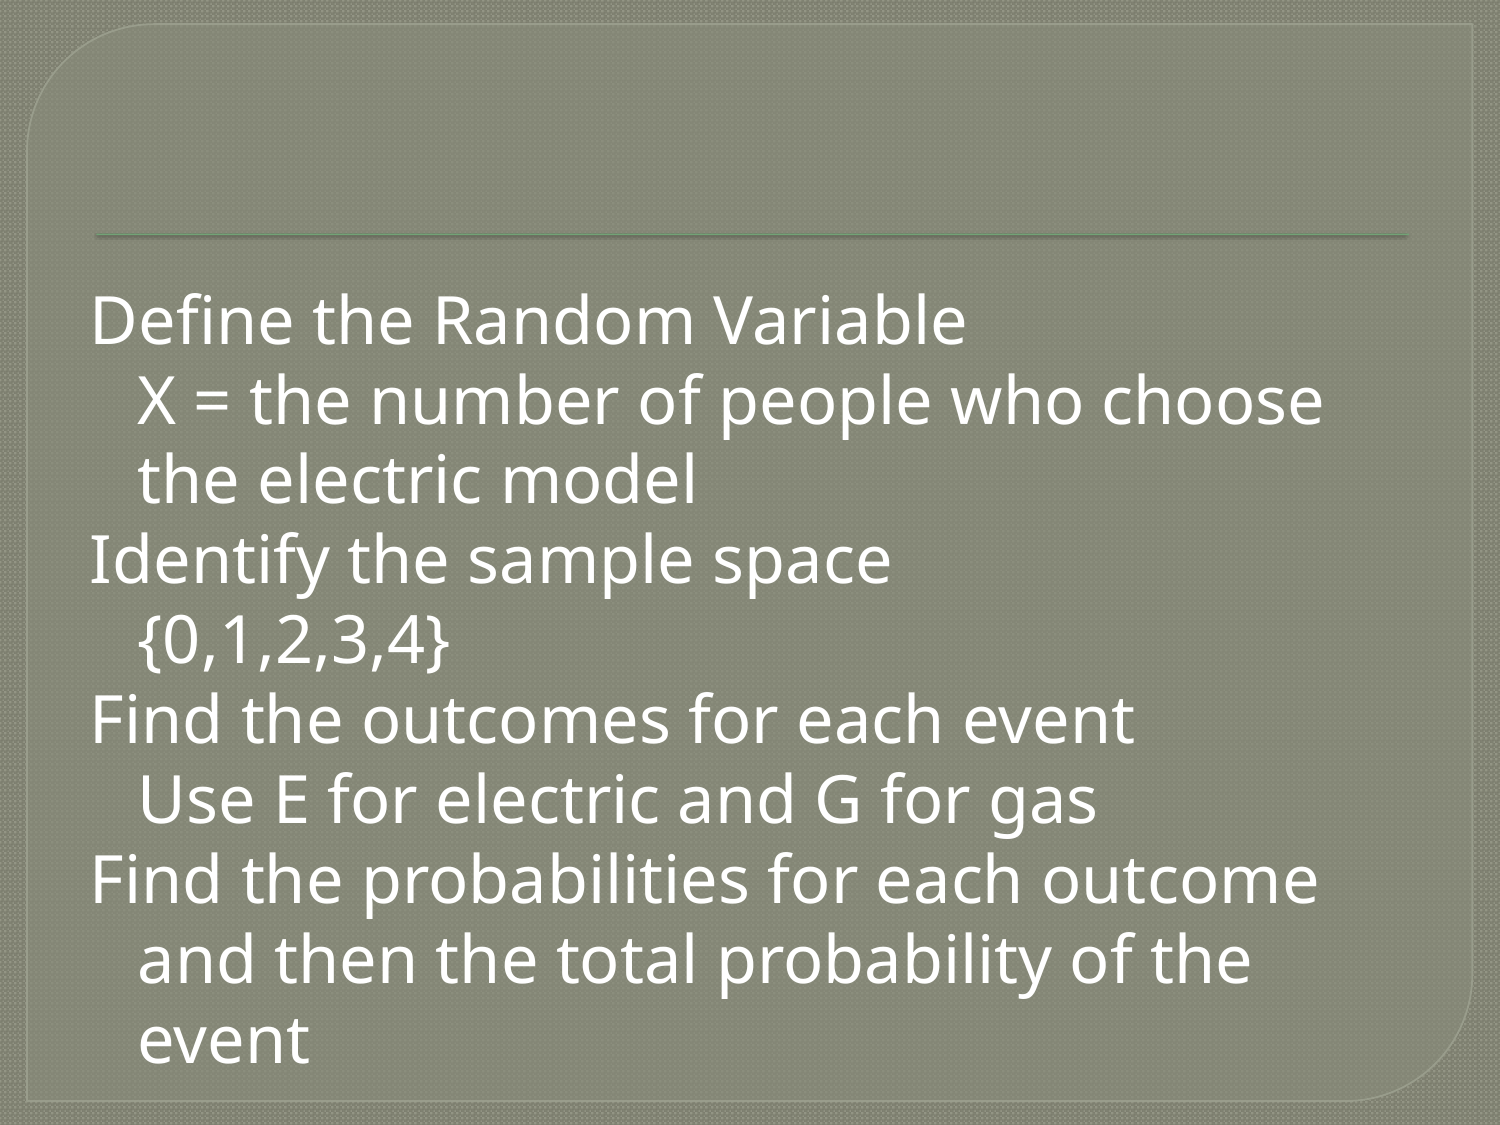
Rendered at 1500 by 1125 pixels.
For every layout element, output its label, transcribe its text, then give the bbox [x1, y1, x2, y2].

list Define the Random Variable X = the number of people who choose the electric model Identify the sample space {0,1,2,3,4} Find the outcomes for each event Use E for electric and G for gas Find the probabilities for each outcome and then the total probability of the event [75, 270, 1425, 1013]
